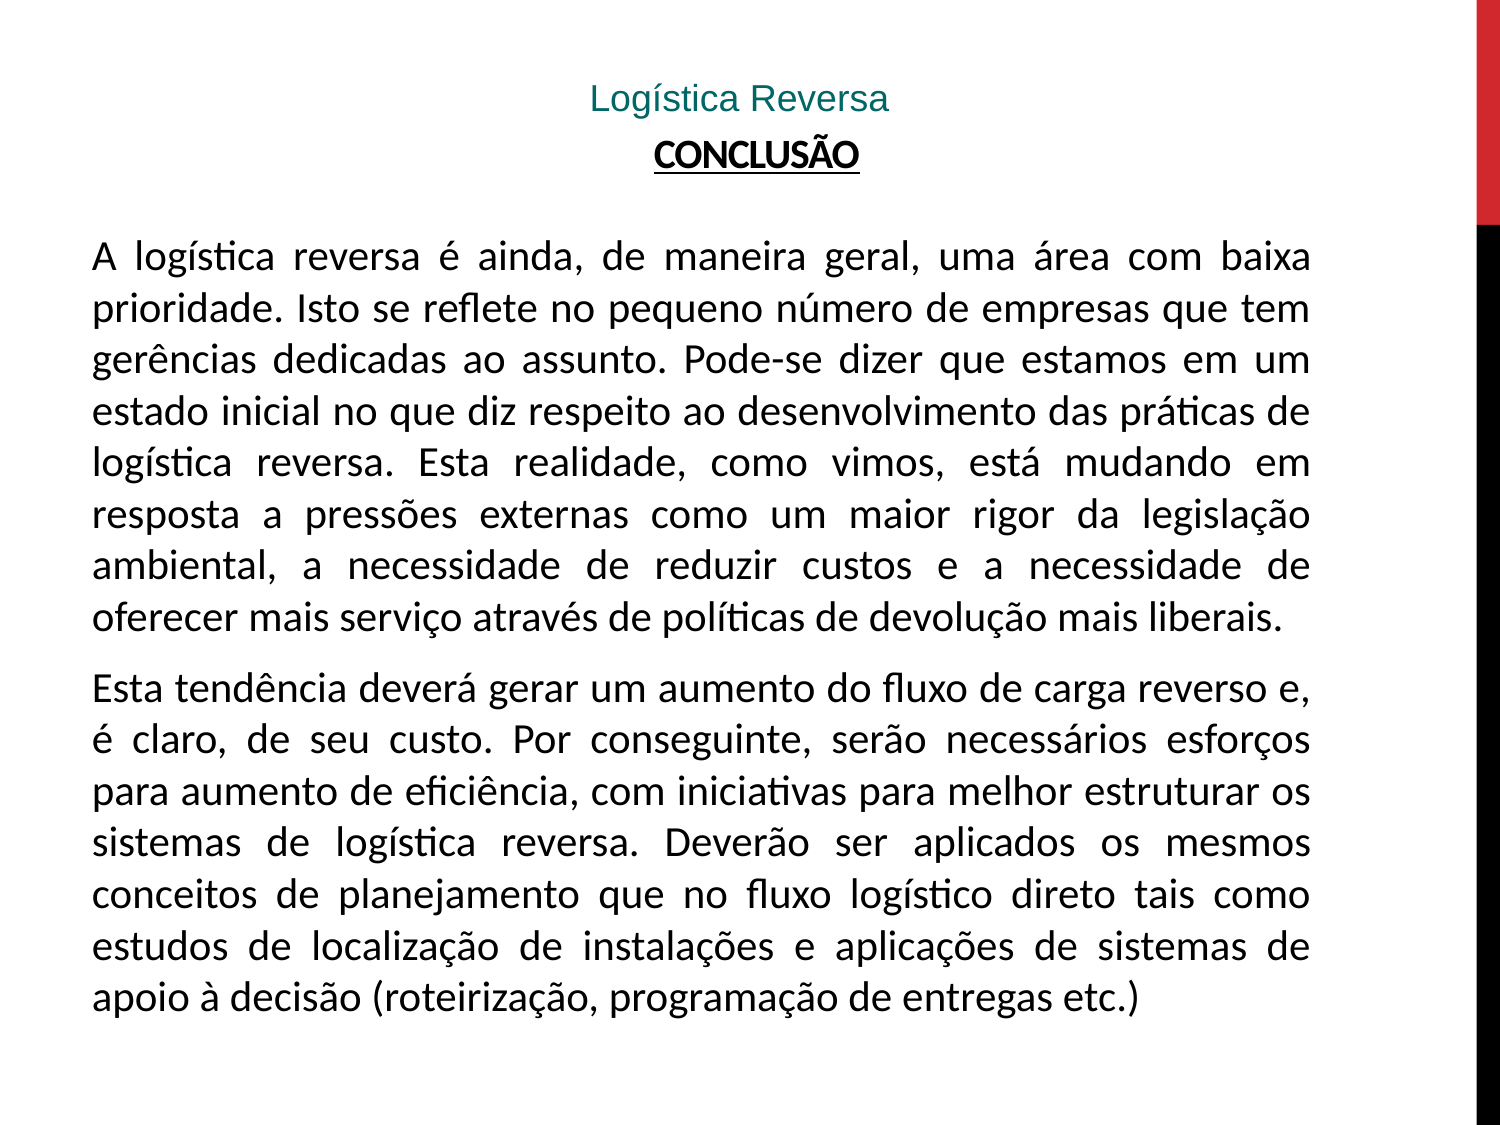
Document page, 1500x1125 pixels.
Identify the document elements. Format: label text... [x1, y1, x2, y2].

text_box Logística Reversa [574, 66, 915, 127]
list A logística reversa é ainda, de maneira geral, uma área com baixa prioridade. Isto se reflete no pequeno número de empresas que tem gerências dedicadas ao assunto. Pode-se dizer que estamos em um estado inicial no que diz respeito ao desenvolvimento das práticas de logística reversa. Esta realidade, como vimos, está mudando em resposta a pressões externas como um maior rigor da legislação ambiental, a necessidade de reduzir custos e a necessidade de oferecer mais serviço através de políticas de devolução mais liberais. Esta tendência deverá gerar um aumento do fluxo de carga reverso e, é claro, de seu custo. Por conseguinte, serão necessários esforços para aumento de eficiência, com iniciativas para melhor estruturar os sistemas de logística reversa. Deverão ser aplicados os mesmos conceitos de planejamento que no fluxo logístico direto tais como estudos de localização de instalações e aplicações de sistemas de apoio à decisão (roteirização, programação de entregas etc.) [76, 220, 1327, 1110]
title conclusão [76, 66, 1437, 185]
